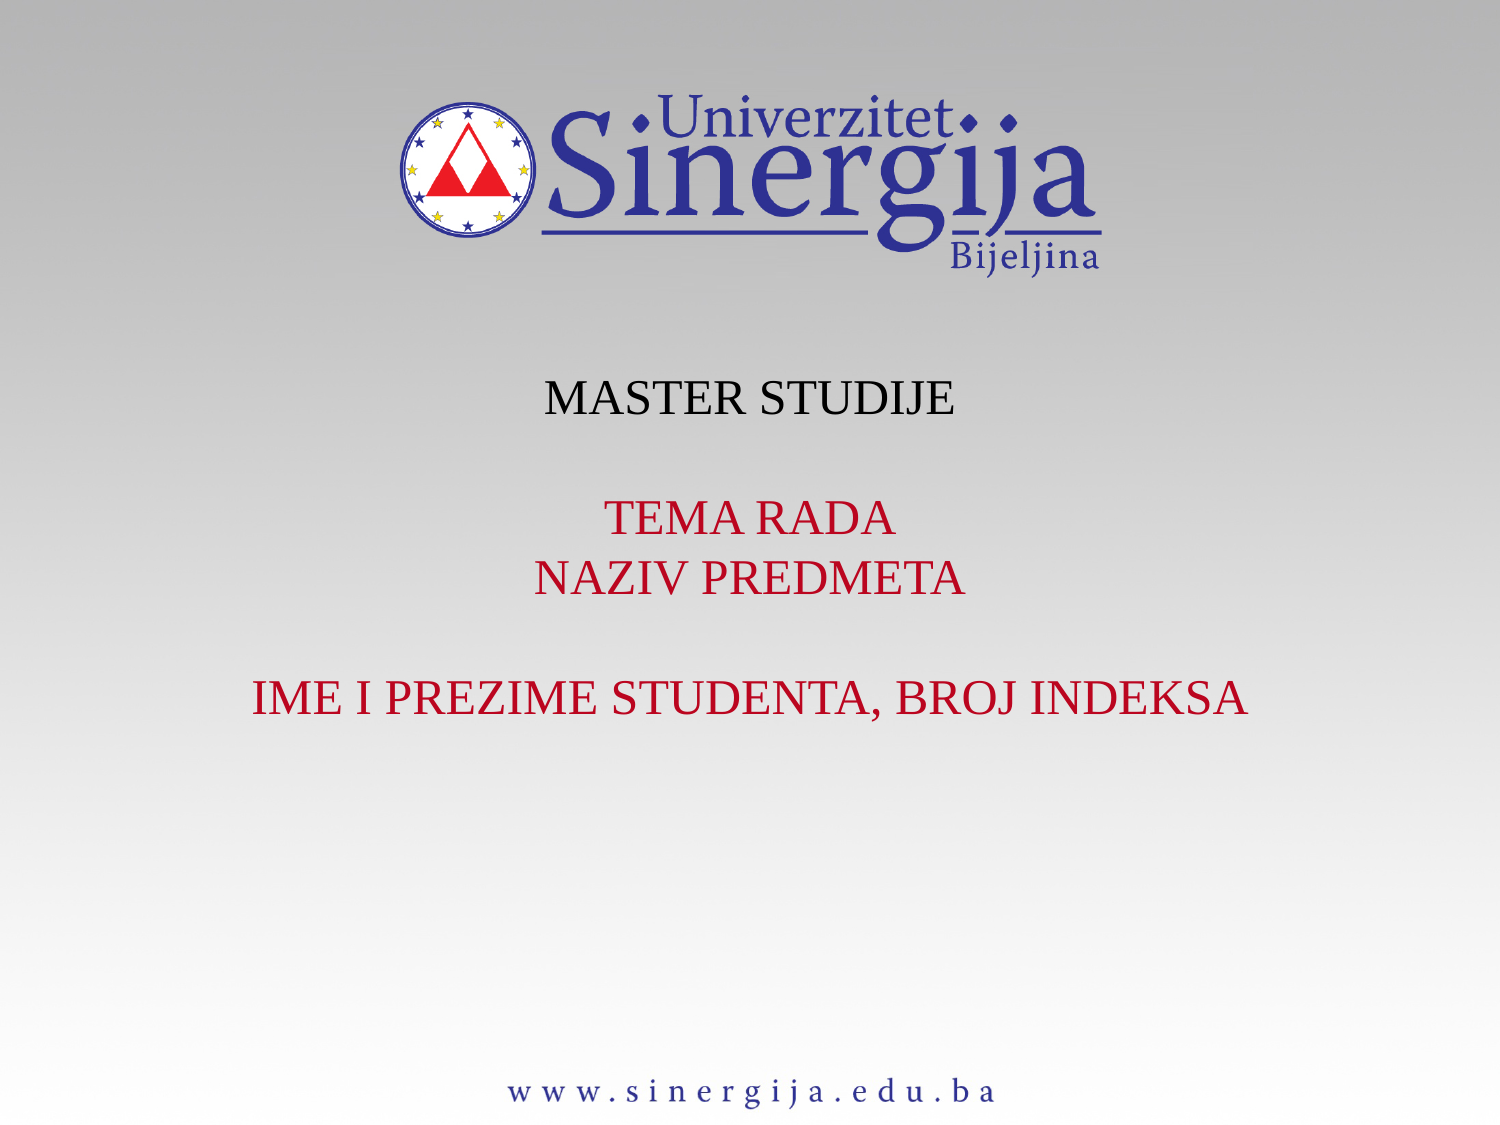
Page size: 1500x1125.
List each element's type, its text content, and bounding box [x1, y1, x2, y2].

picture [0, 0, 1500, 1125]
title MASTER STUDIJE TEMA RADA NAZIV PREDMETA IME I PREZIME STUDENTA, BROJ INDEKSA [75, 480, 1425, 668]
